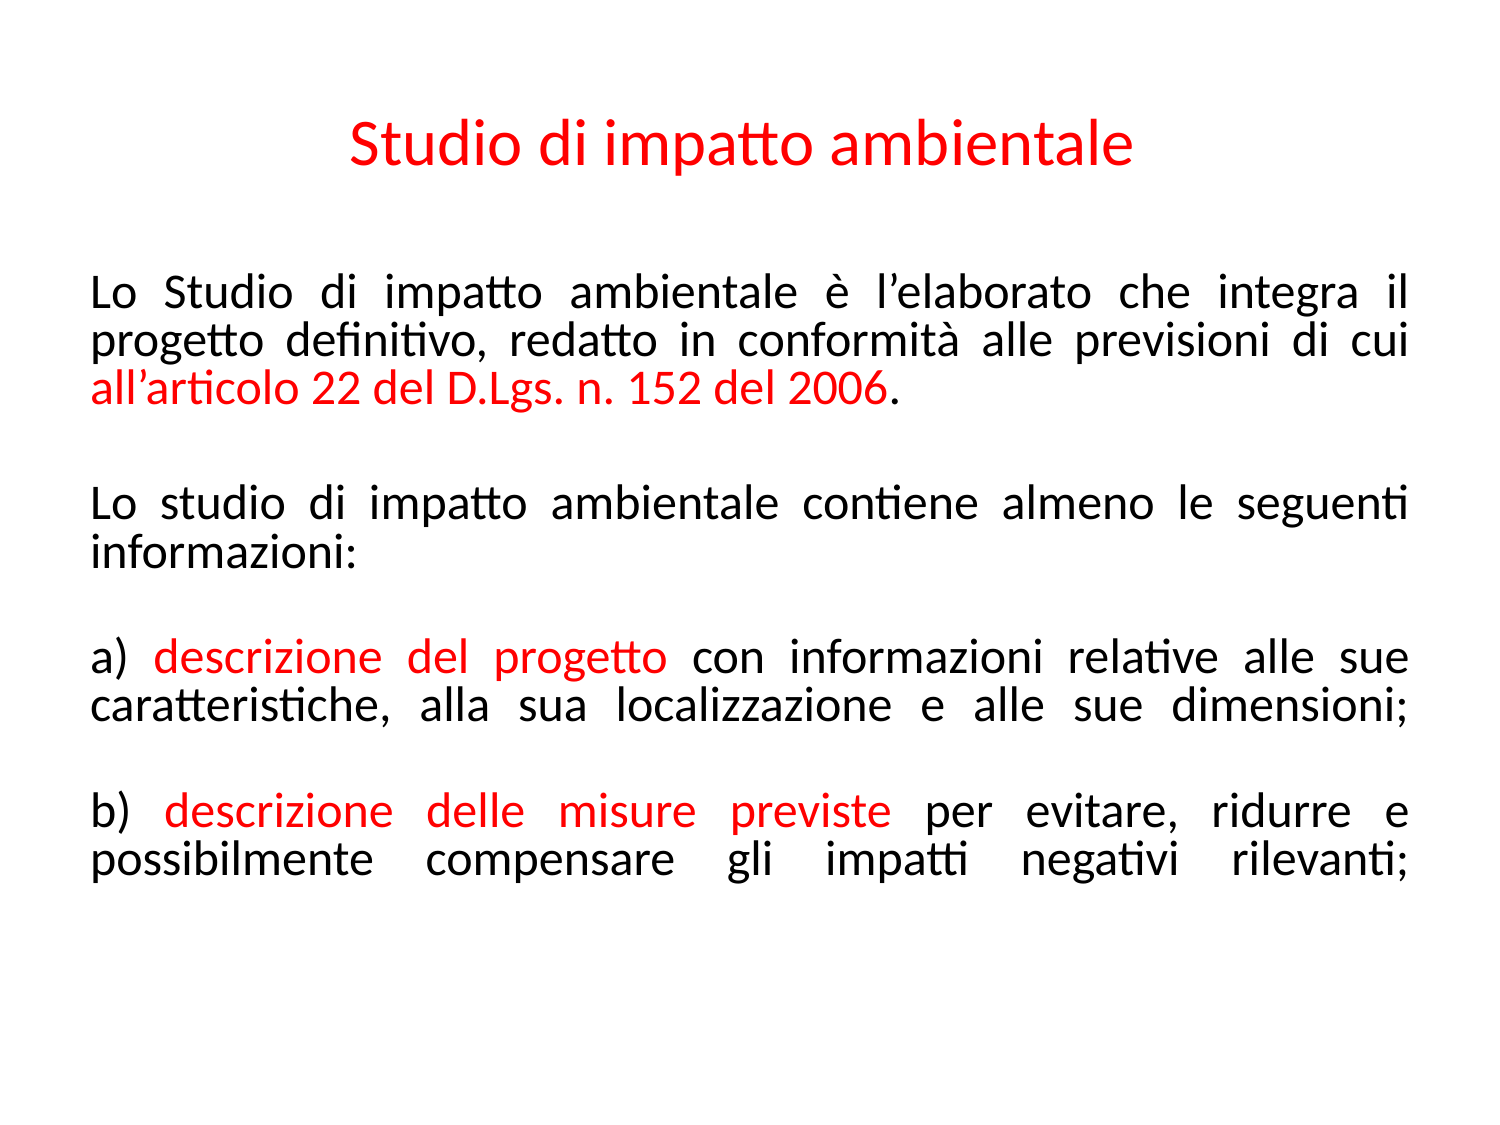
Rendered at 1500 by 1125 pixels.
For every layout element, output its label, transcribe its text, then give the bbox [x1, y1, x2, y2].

list Lo Studio di impatto ambientale è l’elaborato che integra il progetto definitivo, redatto in conformità alle previsioni di cui all’articolo 22 del D.Lgs. n. 152 del 2006. Lo studio di impatto ambientale contiene almeno le seguenti informazioni: a) descrizione del progetto con informazioni relative alle sue caratteristiche, alla sua localizzazione e alle sue dimensioni; b) descrizione delle misure previste per evitare, ridurre e possibilmente compensare gli impatti negativi rilevanti; [75, 262, 1425, 1005]
title Studio di impatto ambientale [75, 45, 1425, 233]
